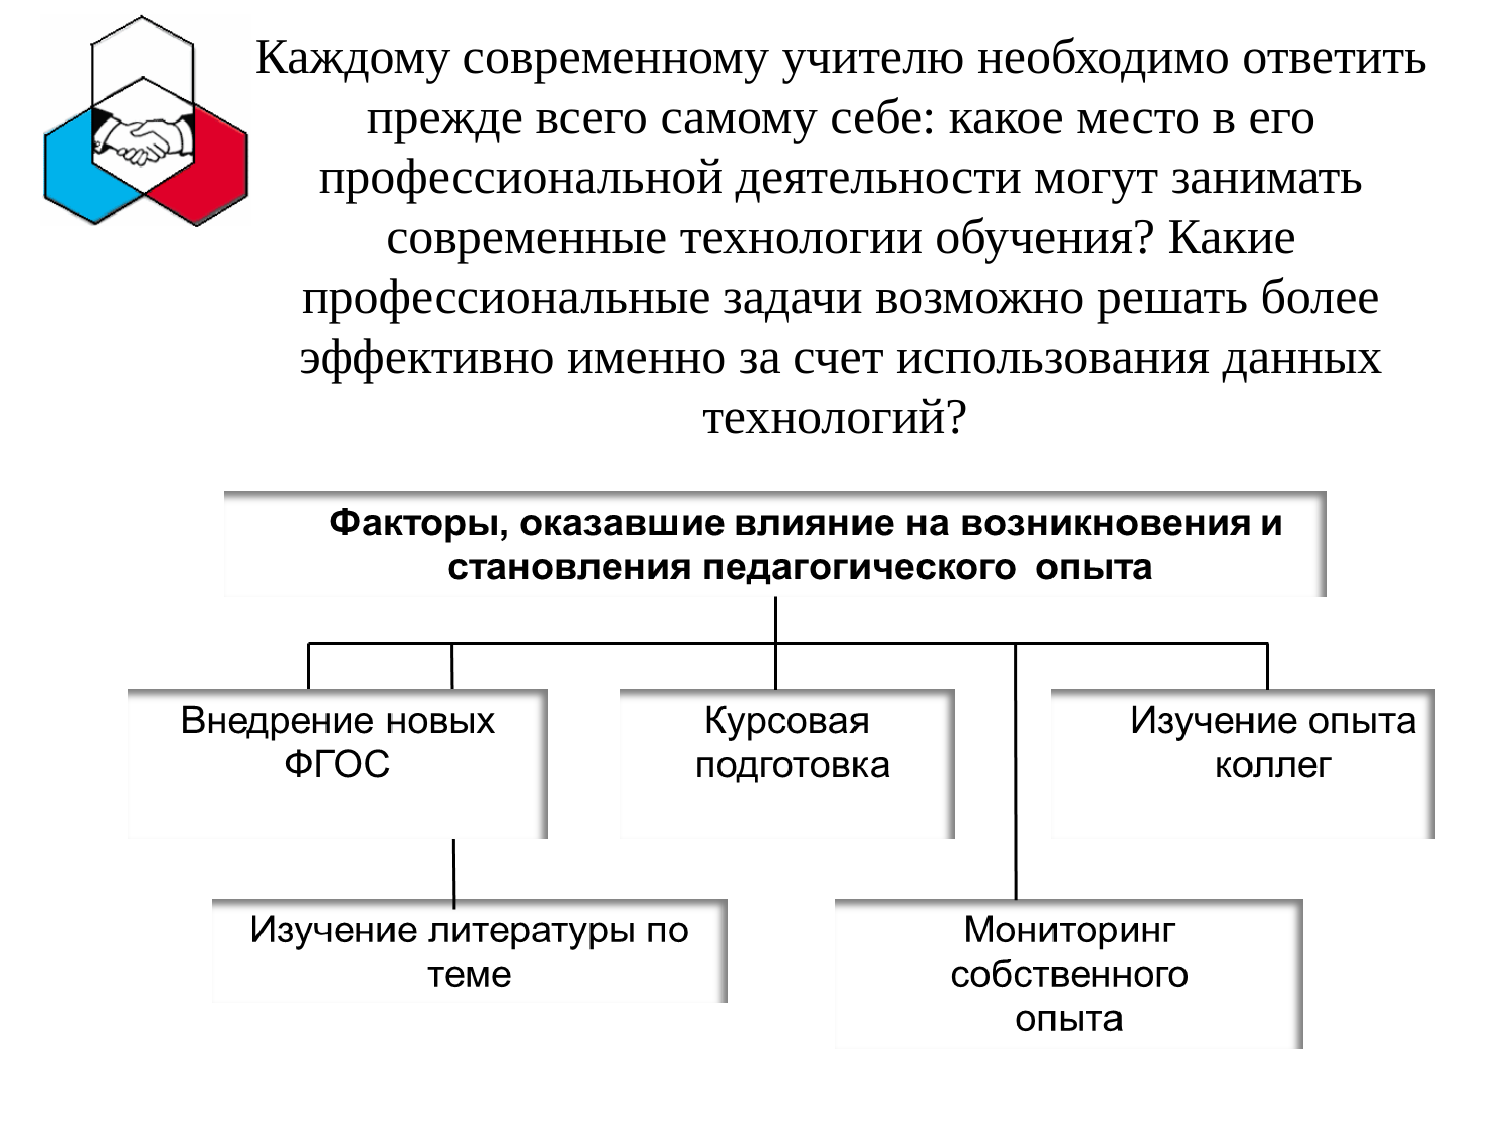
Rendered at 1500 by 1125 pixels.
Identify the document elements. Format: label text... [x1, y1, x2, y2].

picture [29, 4, 265, 240]
text_box Каждому современному учителю необходимо ответить прежде всего самому себе: какое место в его профессиональной деятельности могут занимать современные технологии обучения? Какие профессиональные задачи возможно решать более эффективно именно за счет использования данных технологий? [232, 16, 1450, 451]
picture [127, 485, 1450, 1063]
